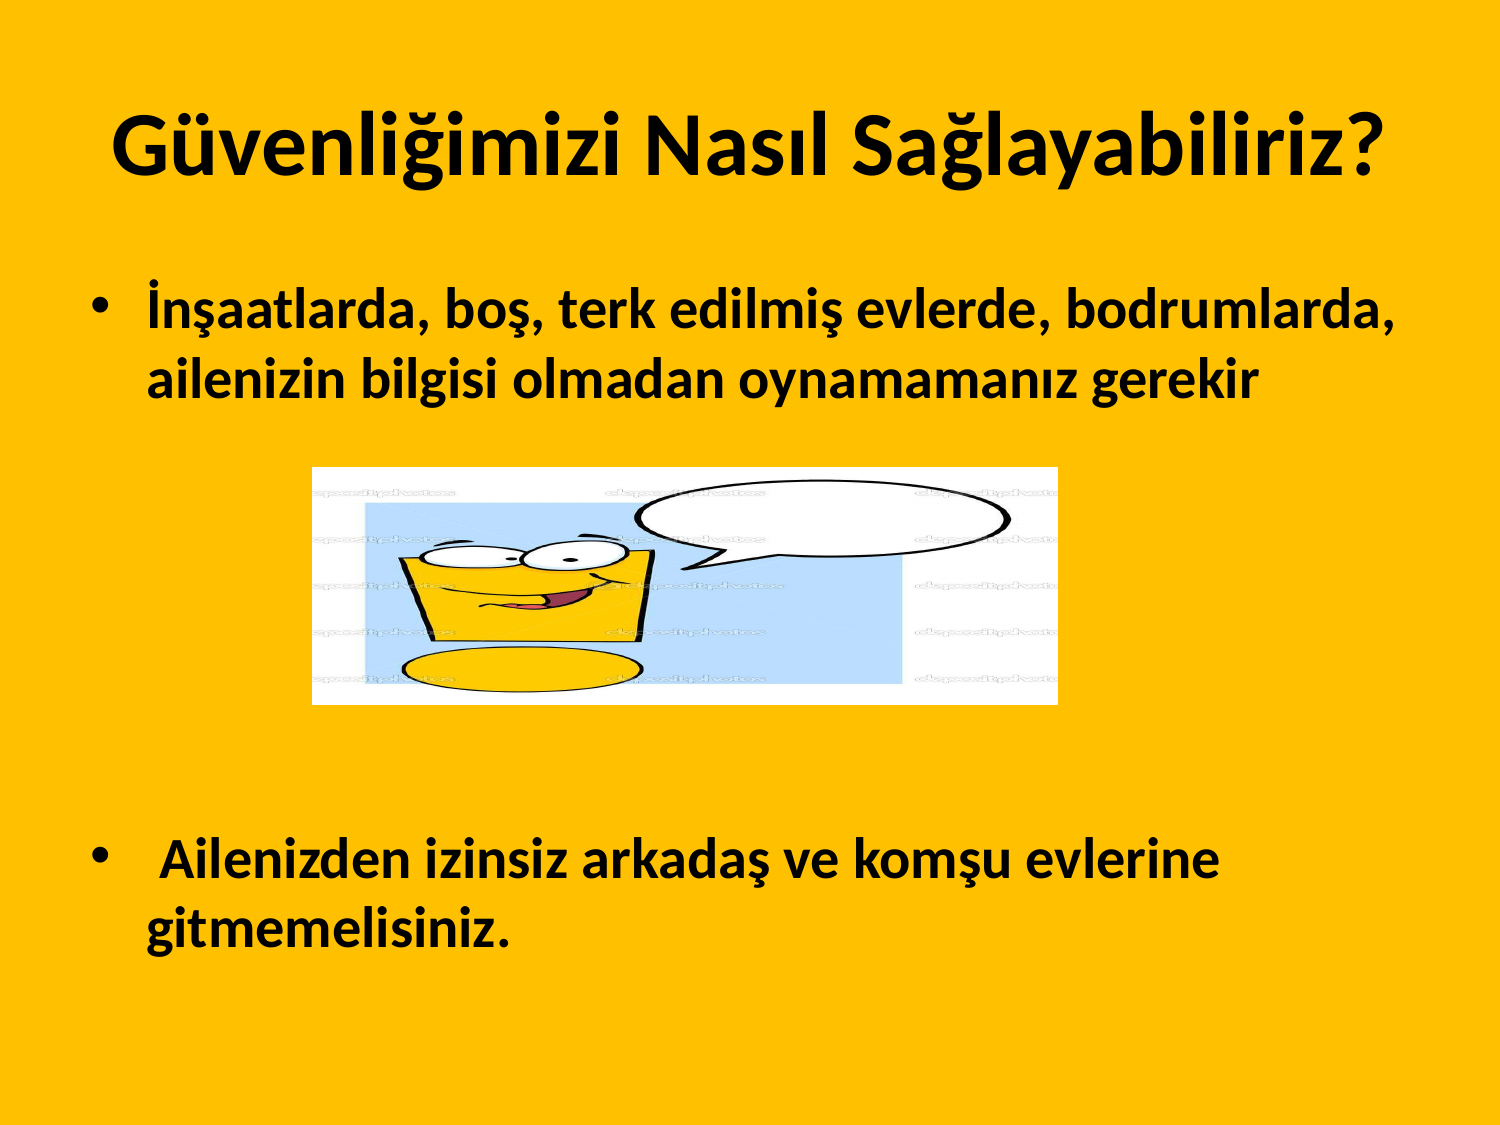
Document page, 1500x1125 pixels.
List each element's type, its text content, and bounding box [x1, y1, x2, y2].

picture [312, 467, 1058, 705]
title Güvenliğimizi Nasıl Sağlayabiliriz? [75, 45, 1425, 233]
list İnşaatlarda, boş, terk edilmiş evlerde, bodrumlarda, ailenizin bilgisi olmadan oynamamanız gerekir Ailenizden izinsiz arkadaş ve komşu evlerine gitmemelisiniz. [75, 262, 1425, 1005]
